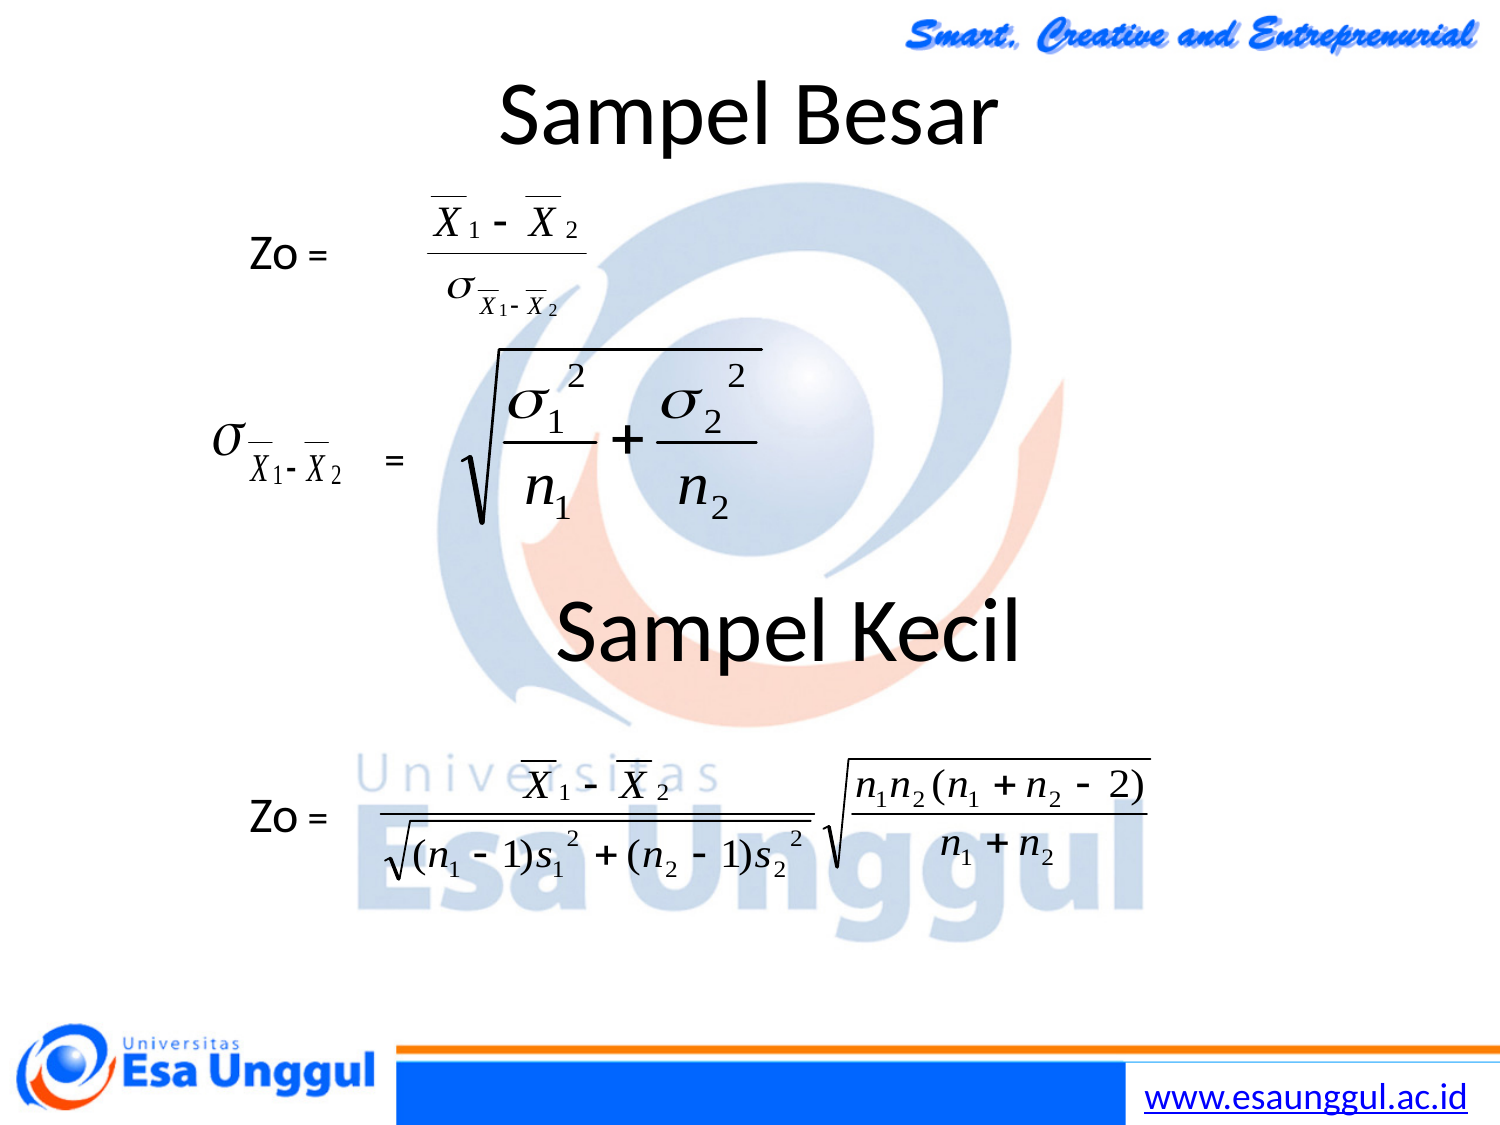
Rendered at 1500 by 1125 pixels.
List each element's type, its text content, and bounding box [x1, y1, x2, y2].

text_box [372, 749, 1161, 888]
title Sampel Besar [75, 45, 1425, 175]
text_box Zo = [234, 212, 354, 288]
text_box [420, 187, 594, 326]
picture [0, 0, 1500, 1125]
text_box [205, 387, 354, 501]
text_box = [369, 425, 421, 490]
text_box Sampel Kecil [124, 562, 1475, 693]
text_box Zo = [234, 774, 354, 850]
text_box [449, 337, 776, 538]
